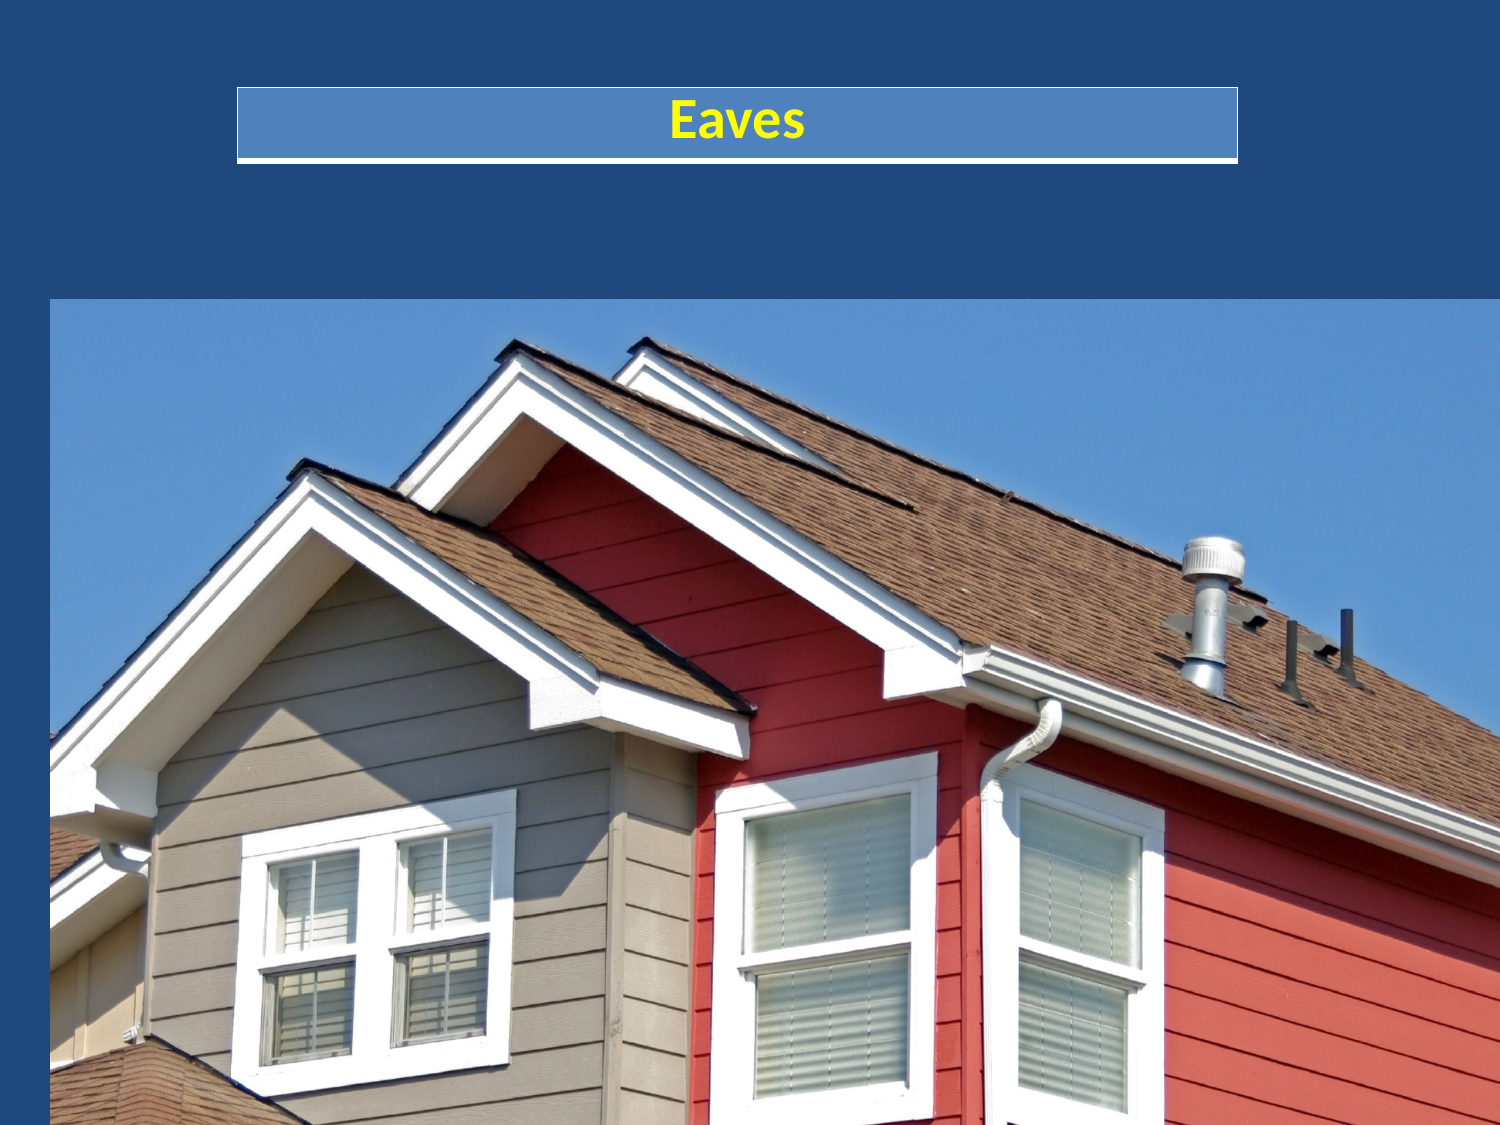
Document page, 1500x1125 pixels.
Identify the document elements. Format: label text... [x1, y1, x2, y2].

table_header Eaves [238, 88, 1237, 158]
picture [49, 299, 1500, 1125]
